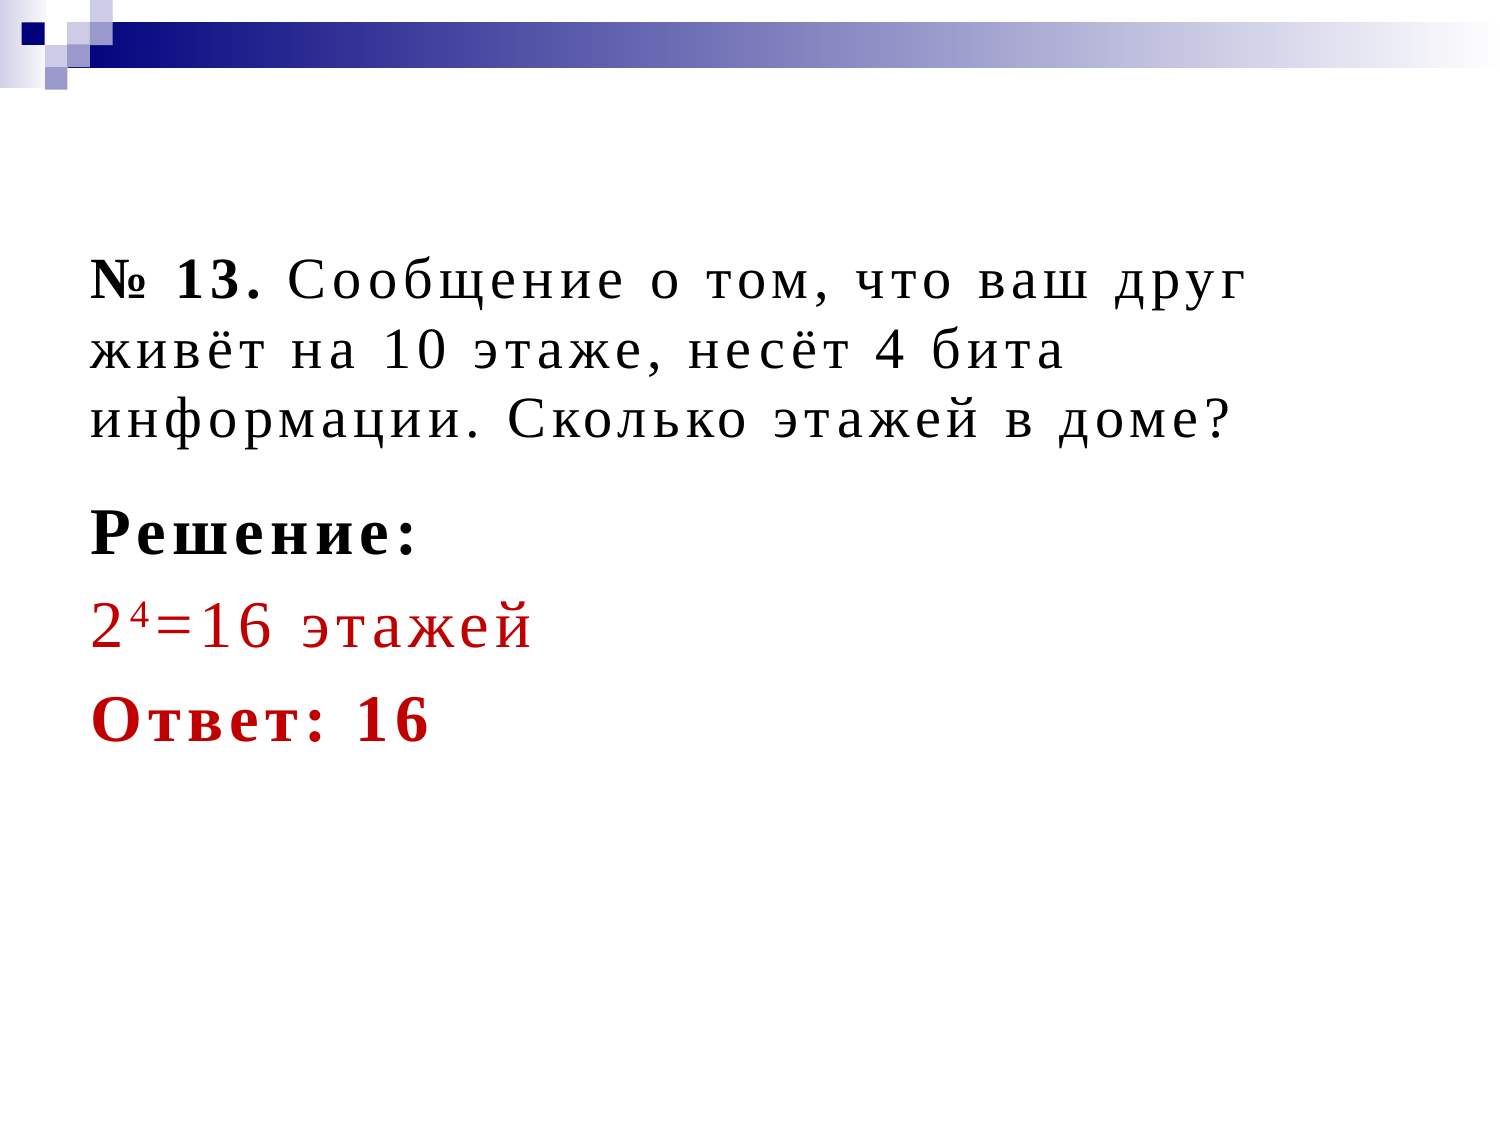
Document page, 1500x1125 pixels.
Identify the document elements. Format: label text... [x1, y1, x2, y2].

list Решение: 24=16 этажей Ответ: 16 [74, 480, 1426, 1006]
title № 13. Сообщение о том, что ваш друг живёт на 10 этаже, несёт 4 бита информации. Сколько этажей в доме? [74, 58, 1426, 458]
